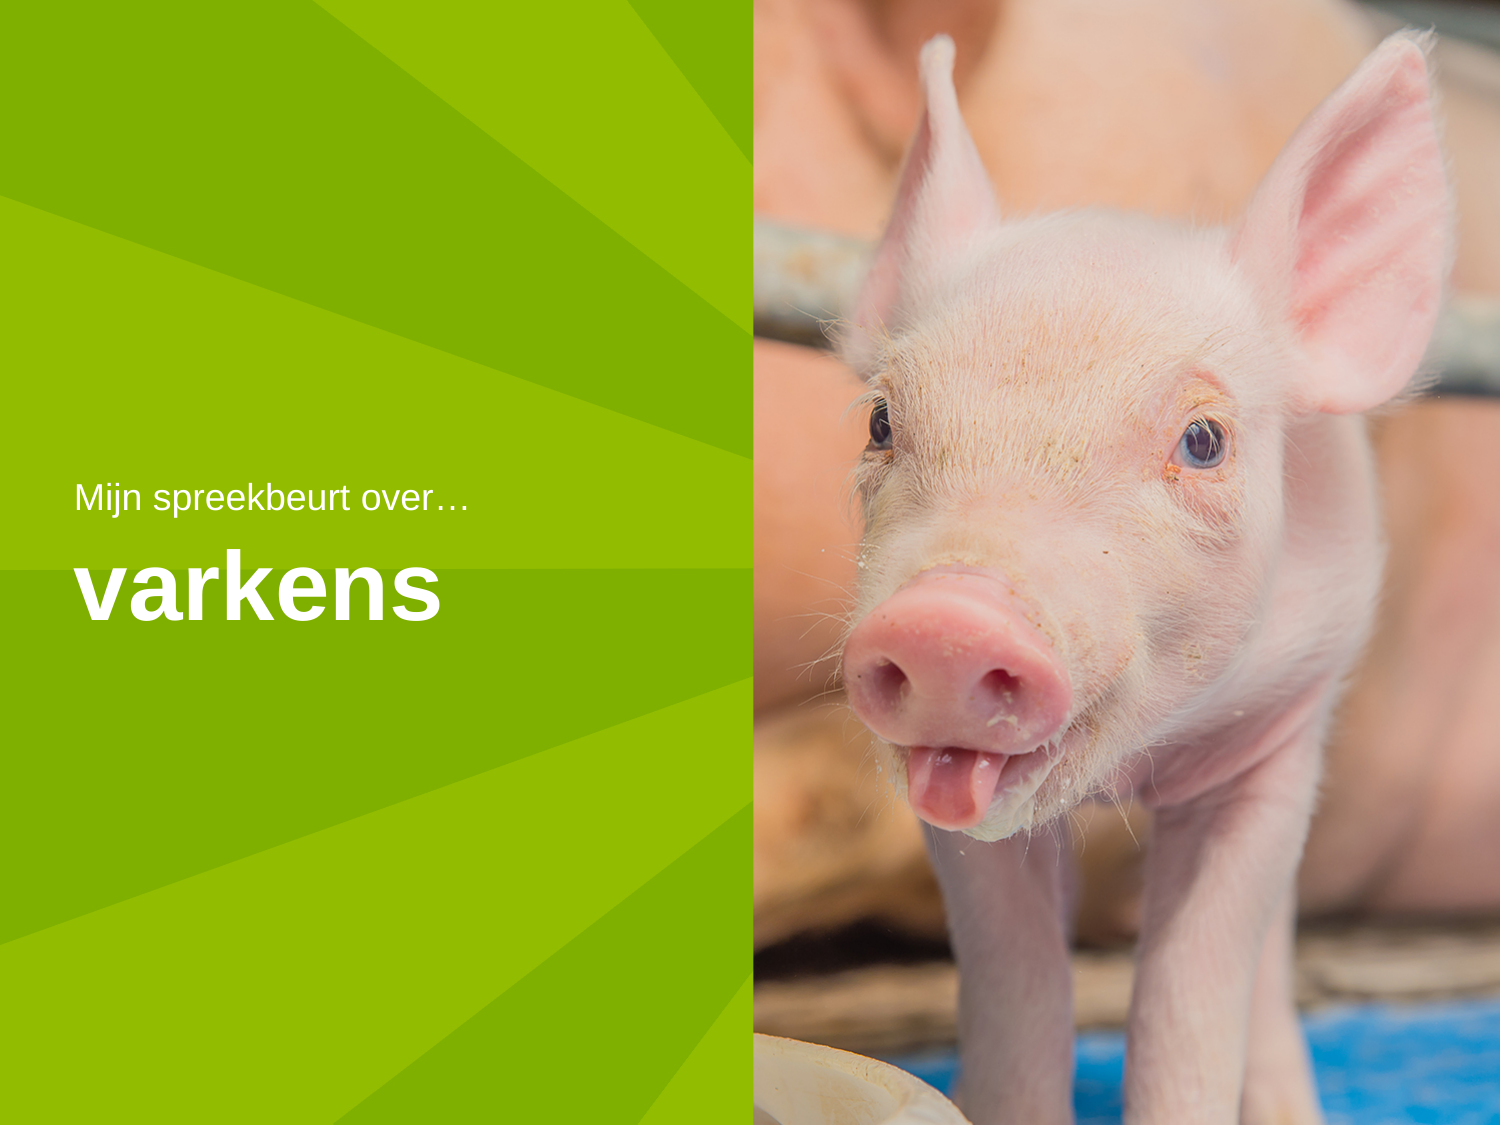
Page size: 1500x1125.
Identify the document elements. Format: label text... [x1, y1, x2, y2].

list Mijn spreekbeurt over… [59, 470, 532, 529]
picture [0, 0, 1500, 1125]
title varkens [59, 529, 532, 650]
